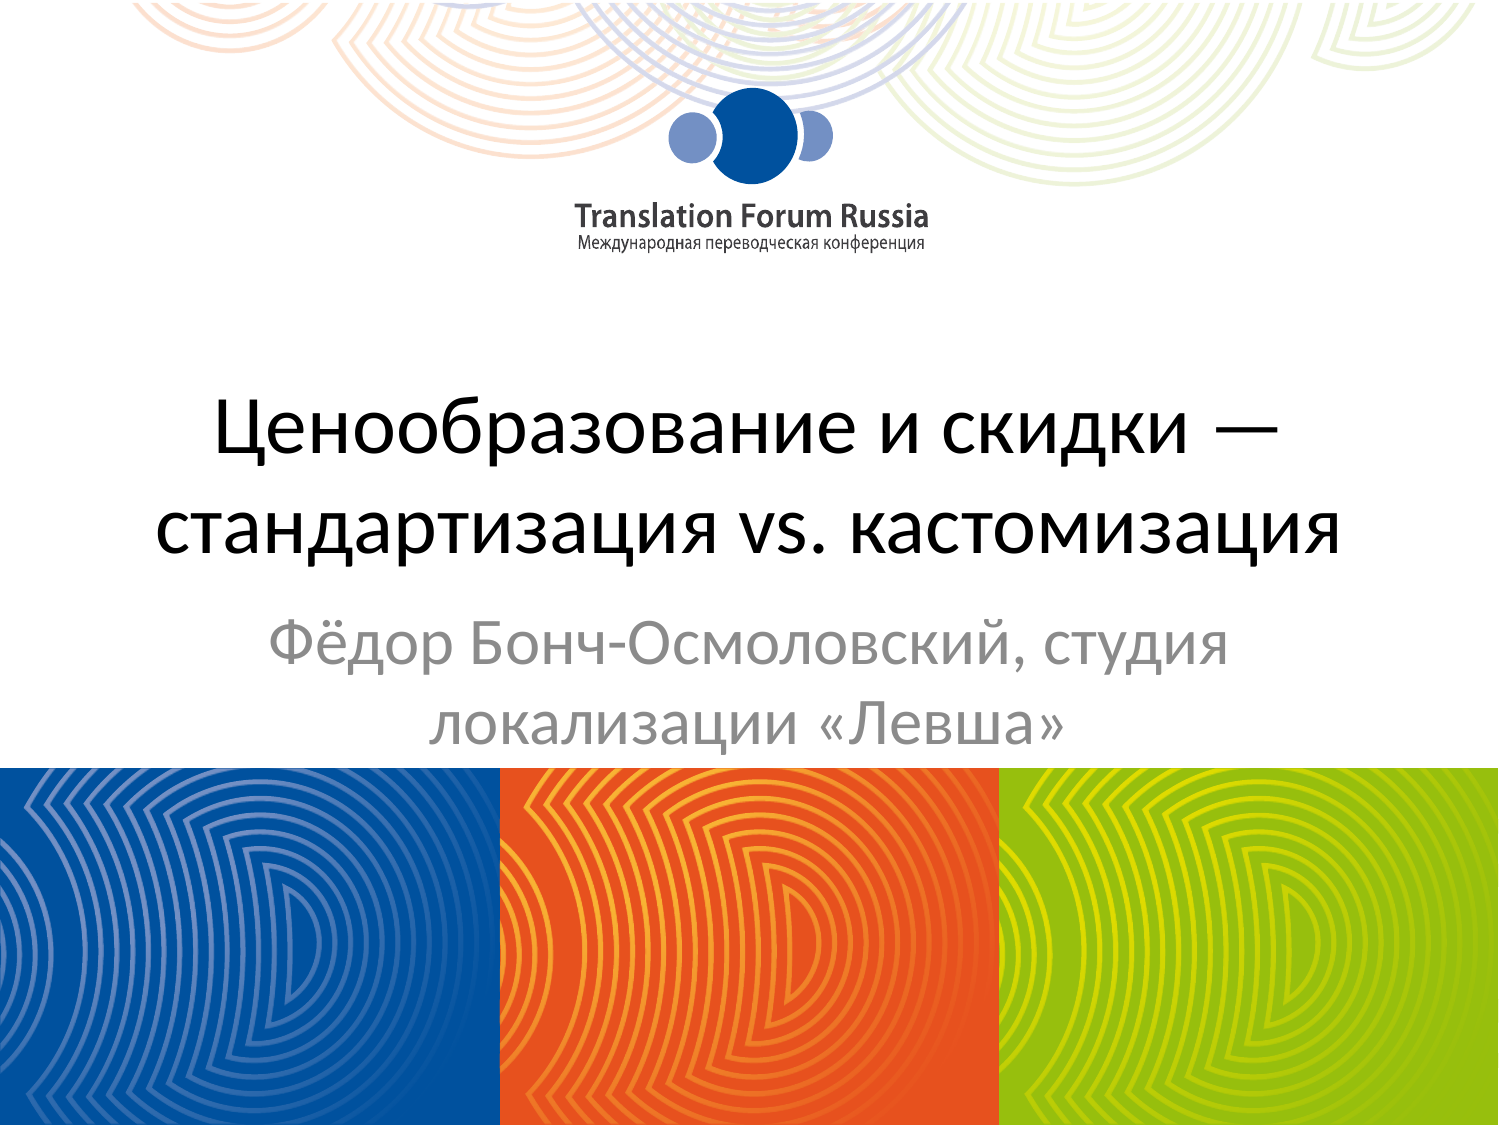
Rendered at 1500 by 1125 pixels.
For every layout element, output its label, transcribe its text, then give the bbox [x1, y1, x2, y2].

subtitle Фёдор Бонч-Осмоловский, студия локализации «Левша» [225, 590, 1275, 879]
title Ценообразование и скидки — стандартизация vs. кастомизация [112, 349, 1388, 591]
